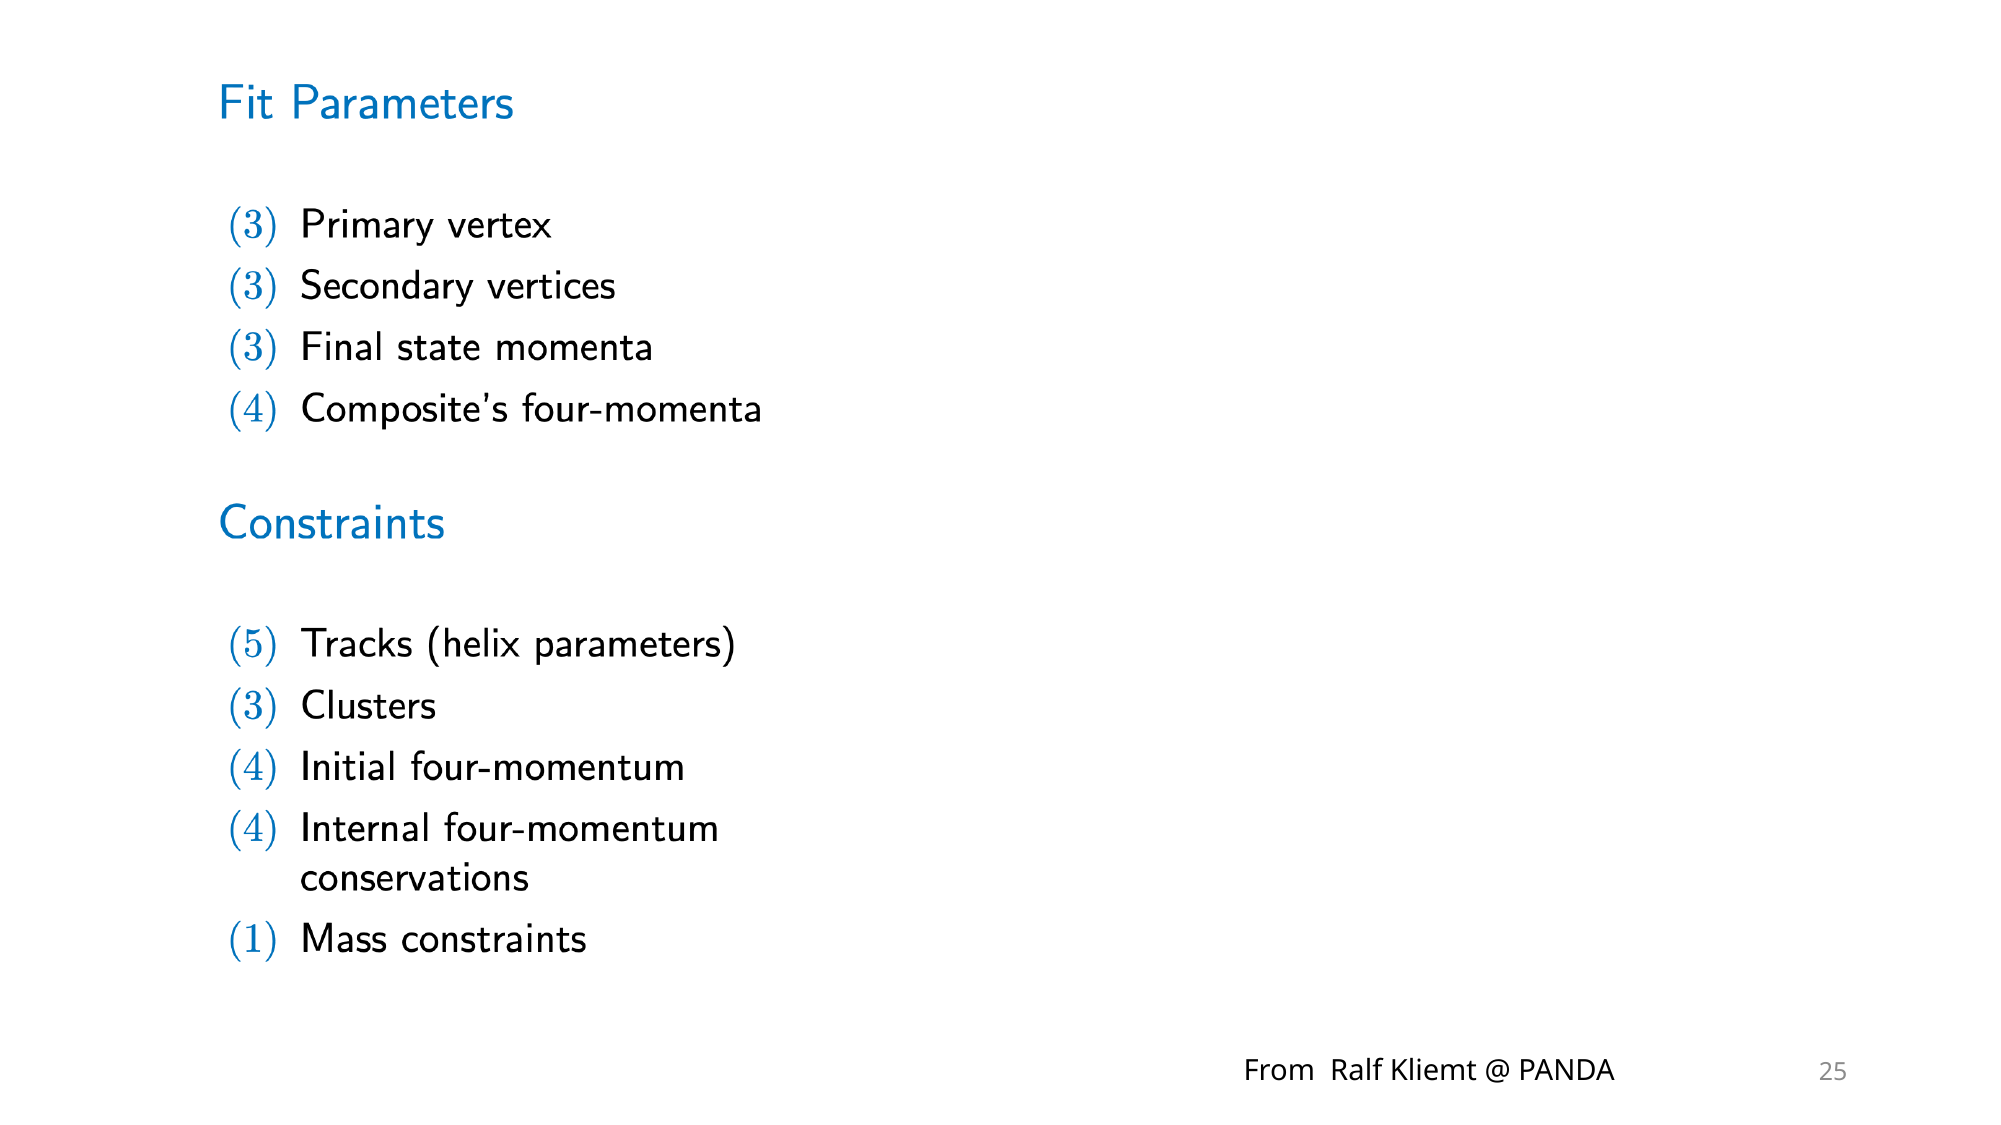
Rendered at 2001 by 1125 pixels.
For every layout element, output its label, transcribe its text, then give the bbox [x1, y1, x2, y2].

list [159, 36, 911, 1012]
slide_number 25 [1412, 1042, 1863, 1103]
text_box From Ralf Kliemt @ PANDA [1228, 1043, 1746, 1094]
